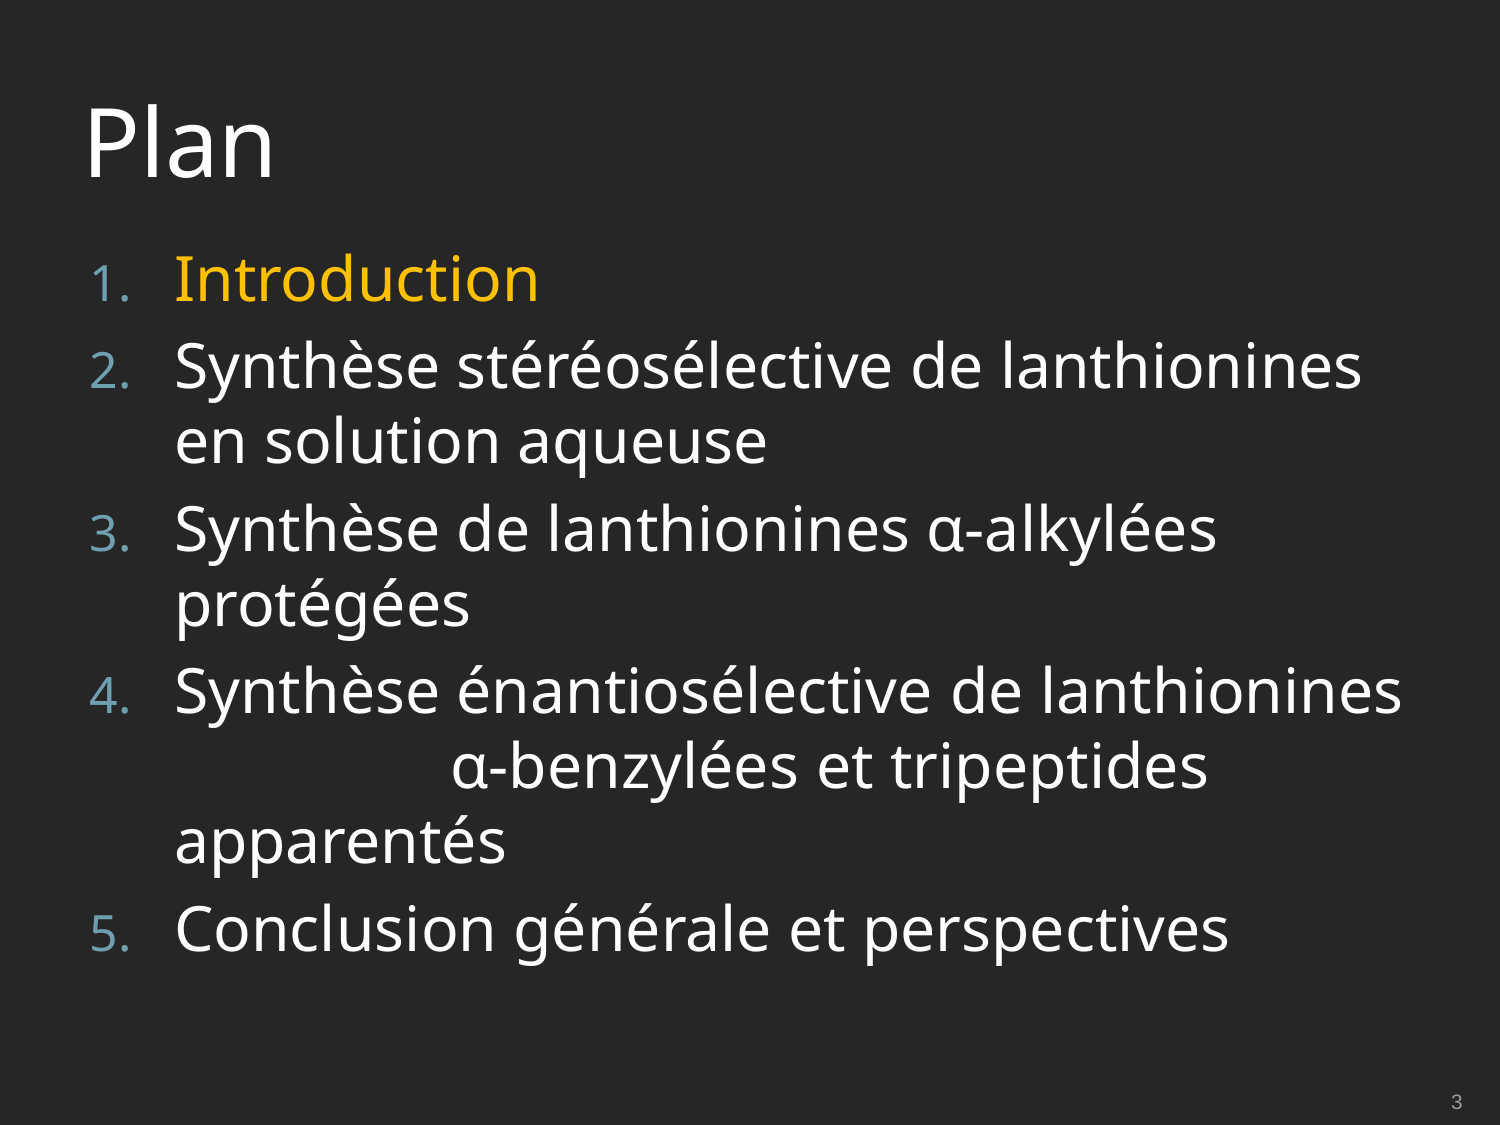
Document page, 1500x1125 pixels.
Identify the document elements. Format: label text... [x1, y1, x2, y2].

list Introduction Synthèse stéréosélective de lanthionines en solution aqueuse Synthèse de lanthionines α-alkylées protégées Synthèse énantiosélective de lanthionines α-benzylées et tripeptides apparentés Conclusion générale et perspectives [75, 231, 1425, 1005]
title Plan [75, 45, 1300, 231]
slide_number 3 [1337, 1053, 1463, 1114]
